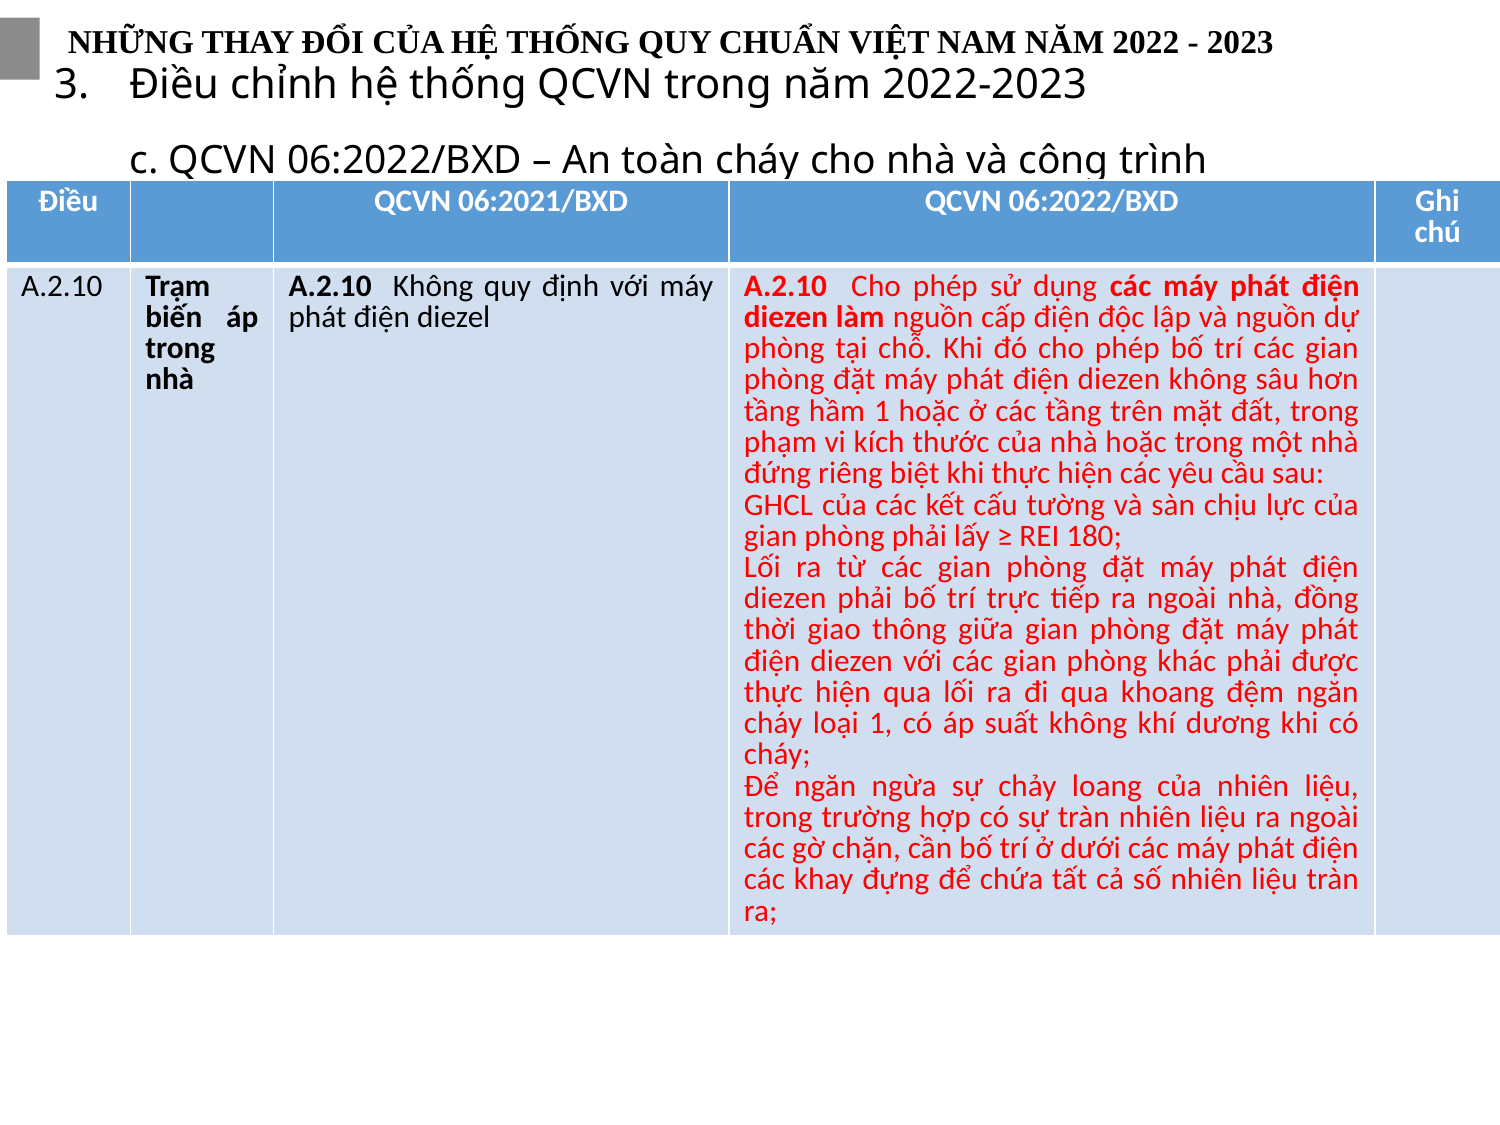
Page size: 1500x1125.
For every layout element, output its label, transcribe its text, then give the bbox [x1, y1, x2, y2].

table_header QCVN 06:2021/BXD [274, 181, 728, 262]
table_header Ghi chú [1376, 181, 1500, 262]
text_box Điều chỉnh hệ thống QCVN trong năm 2022-2023 [39, 55, 1343, 108]
table_header [131, 181, 273, 262]
table_cell [1376, 268, 1500, 935]
table_cell A.2.10 Không quy định với máy phát điện diezel [274, 268, 728, 935]
table_cell A.2.10 [7, 268, 130, 935]
table_cell A.2.10 Cho phép sử dụng các máy phát điện diezen làm nguồn cấp điện độc lập và nguồn dự phòng tại chỗ. Khi đó cho phép bố trí các gian phòng đặt máy phát điện diezen không sâu hơn tầng hầm 1 hoặc ở các tầng trên mặt đất, trong phạm vi kích thước của nhà hoặc trong một nhà đứng riêng biệt khi thực hiện các yêu cầu sau: GHCL của các kết cấu tường và sàn chịu lực của gian phòng phải lấy ≥ REI 180; Lối ra từ các gian phòng đặt máy phát điện diezen phải bố trí trực tiếp ra ngoài nhà, đồng thời giao thông giữa gian phòng đặt máy phát điện diezen với các gian phòng khác phải được thực hiện qua lối ra đi qua khoang đệm ngăn cháy loại 1, có áp suất không khí dương khi có cháy; Để ngăn ngừa sự chảy loang của nhiên liệu, trong trường hợp có sự tràn nhiên liệu ra ngoài các gờ chặn, cần bố trí ở dưới các máy phát điện các khay đựng để chứa tất cả số nhiên liệu tràn ra; [730, 268, 1374, 935]
text_box NHỮNG THAY ĐỔI CỦA HỆ THỐNG QUY CHUẨN VIỆT NAM NĂM 2022 - 2023 [53, 17, 1395, 80]
table_header QCVN 06:2022/BXD [730, 181, 1374, 262]
text_box c. QCVN 06:2022/BXD – An toàn cháy cho nhà và công trình [114, 103, 1225, 179]
table_header Điều [7, 181, 130, 262]
table_cell Trạm biến áp trong nhà [131, 268, 273, 935]
text_box [0, 17, 41, 81]
